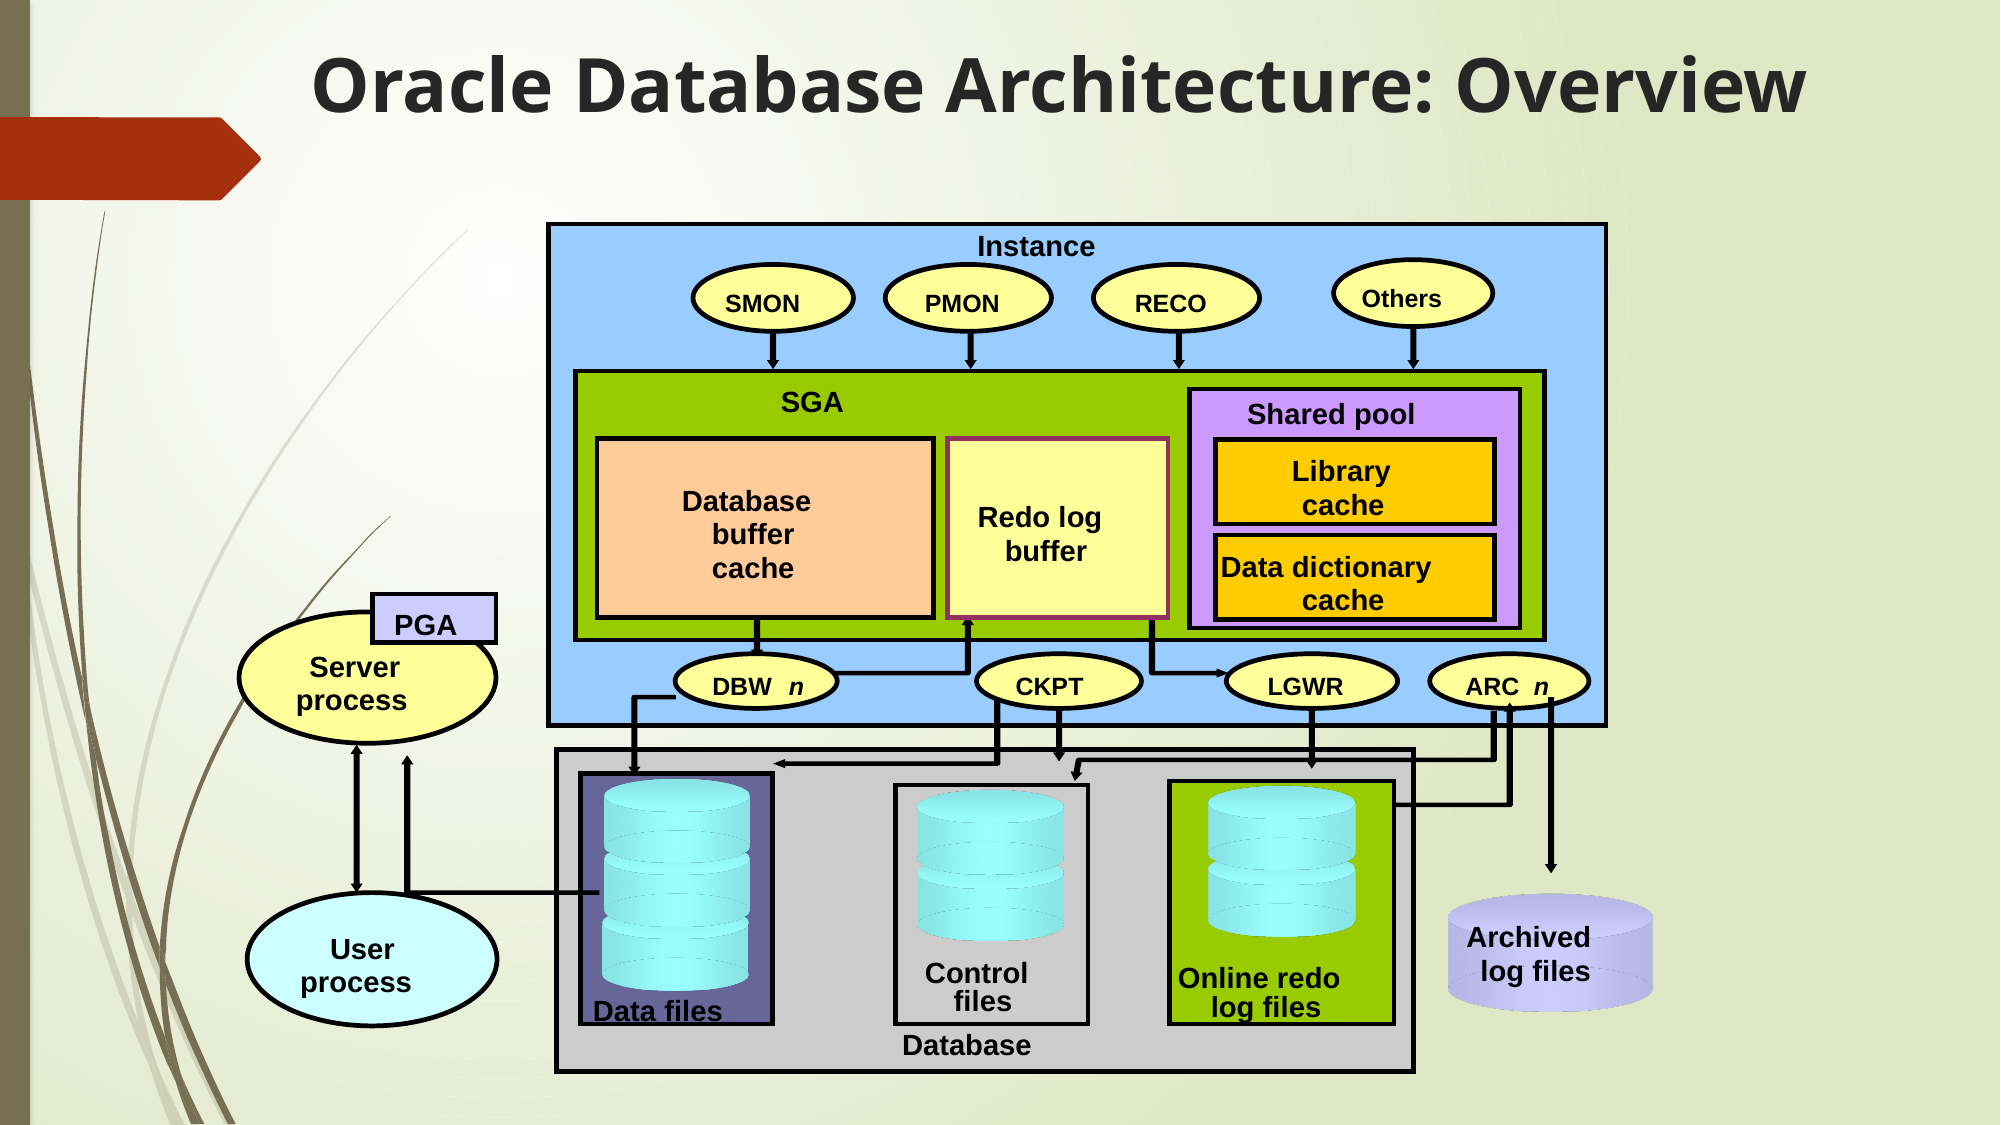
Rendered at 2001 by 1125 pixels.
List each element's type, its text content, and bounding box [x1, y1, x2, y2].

title Oracle Database Architecture: Overview [295, 29, 1851, 364]
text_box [238, 223, 1692, 1072]
